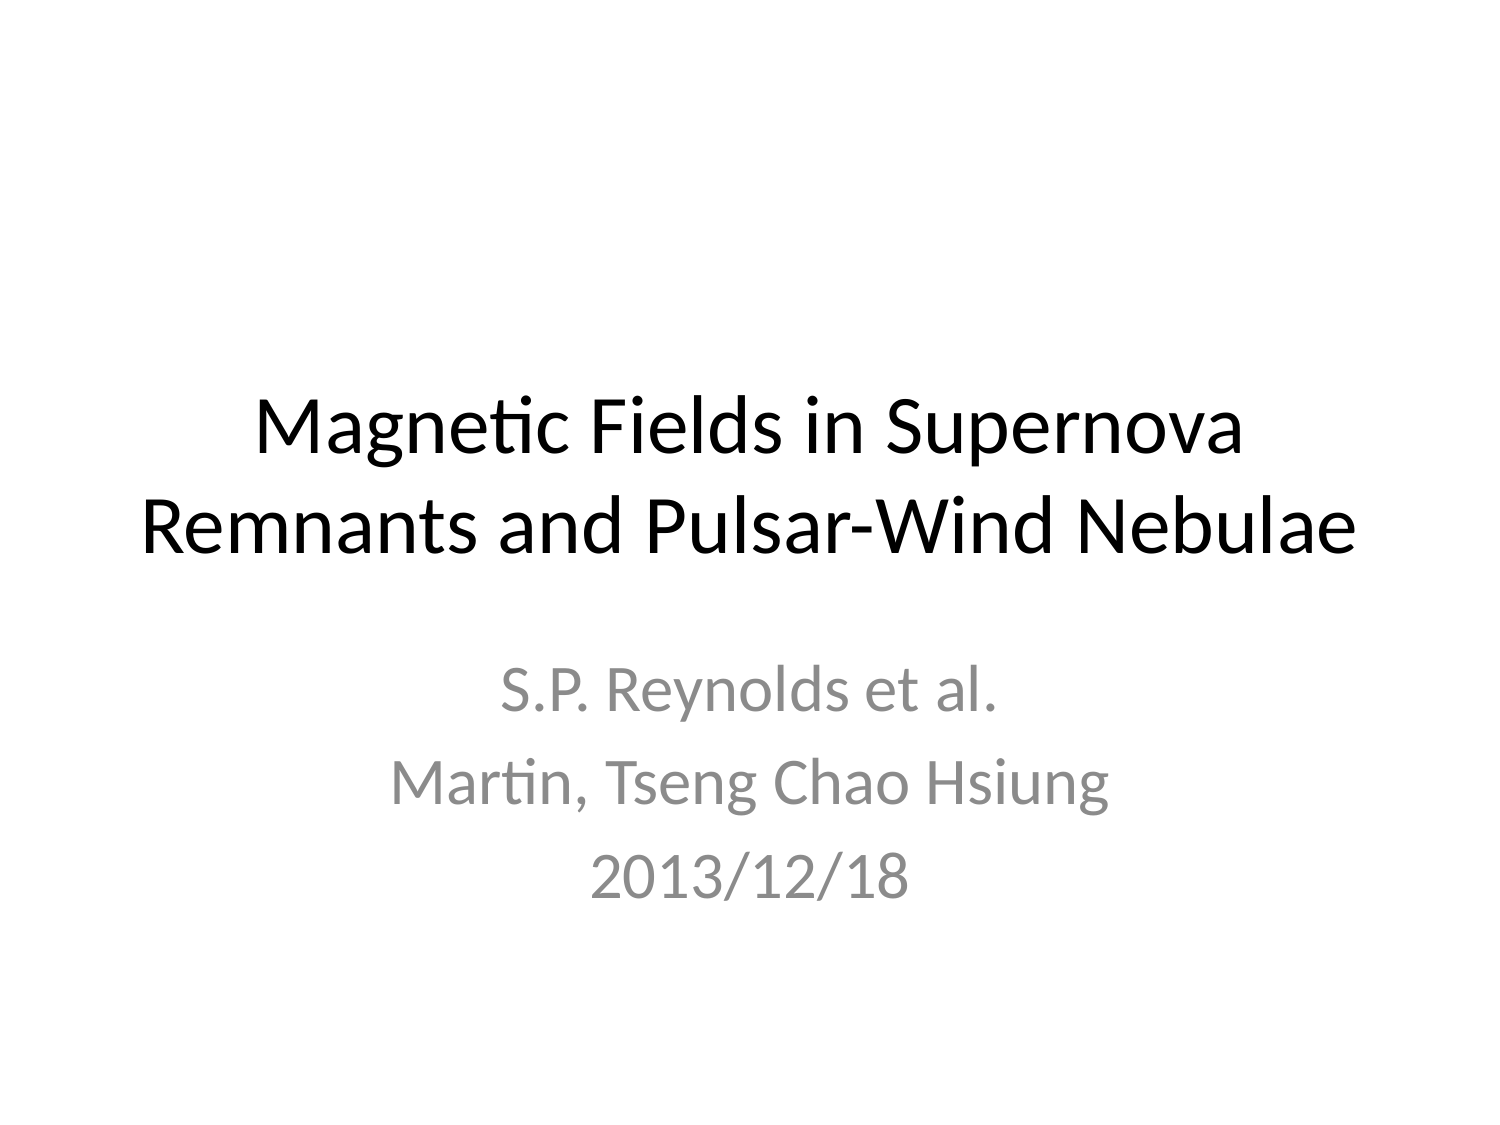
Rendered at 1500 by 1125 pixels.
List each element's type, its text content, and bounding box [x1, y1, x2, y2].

title Magnetic Fields in Supernova Remnants and Pulsar-Wind Nebulae [112, 349, 1388, 591]
subtitle S.P. Reynolds et al. Martin, Tseng Chao Hsiung 2013/12/18 [225, 637, 1275, 925]
